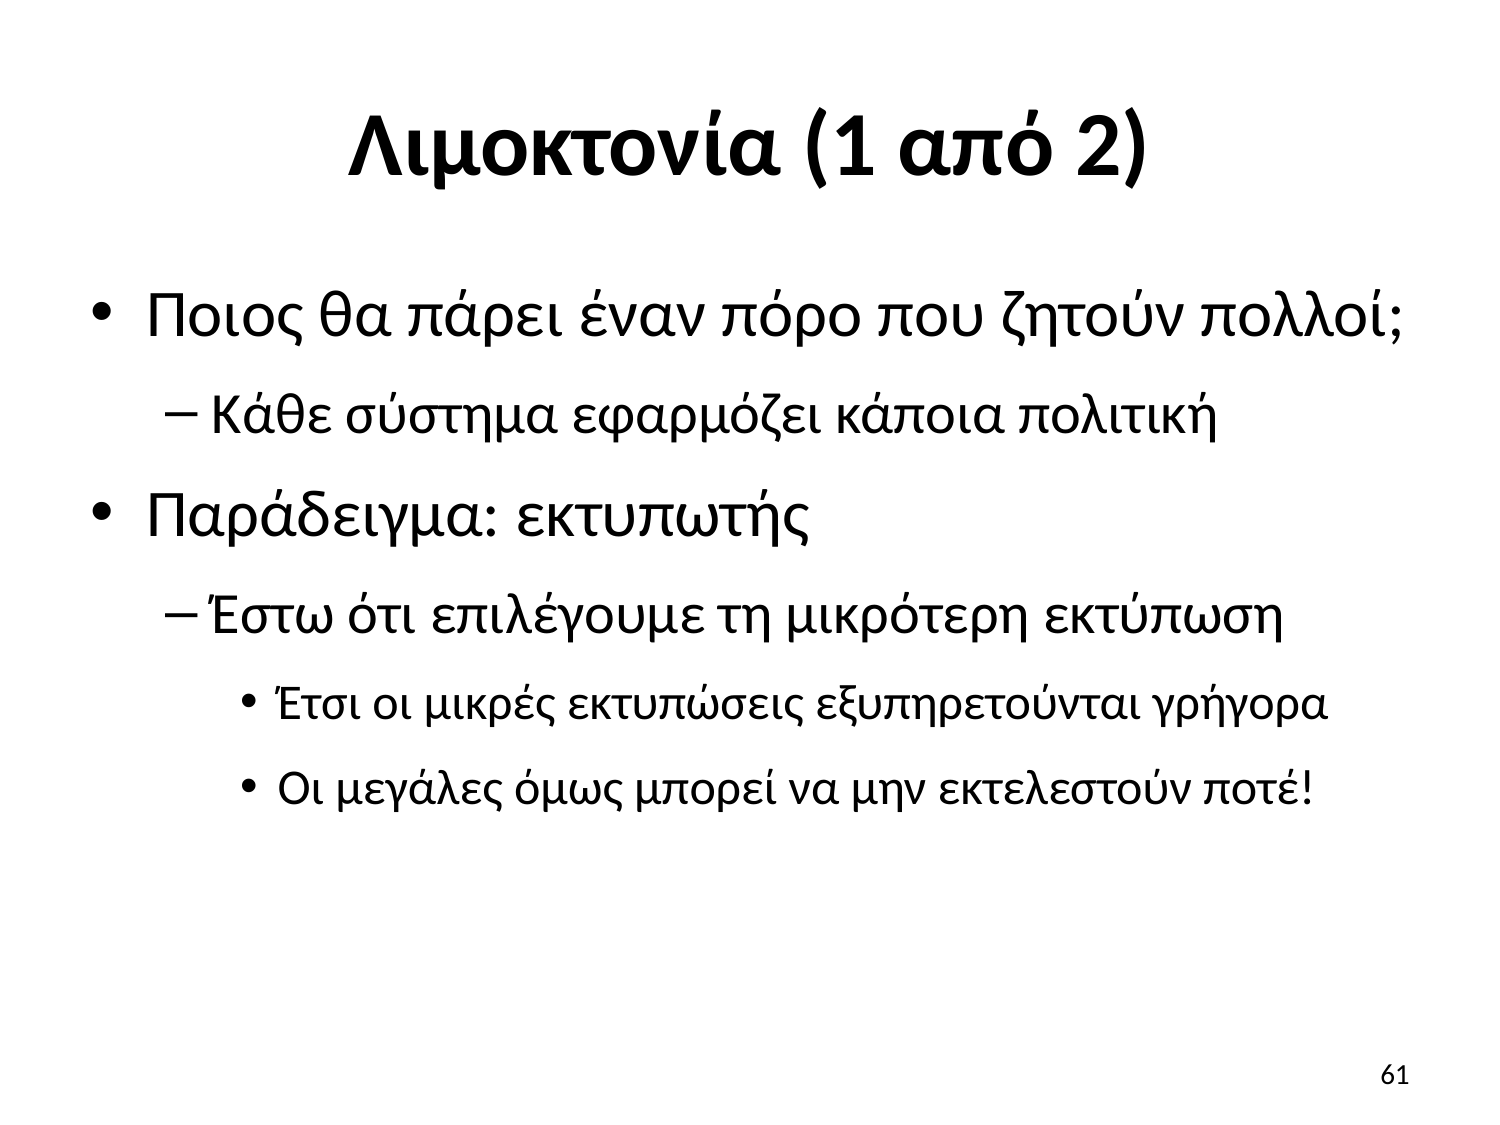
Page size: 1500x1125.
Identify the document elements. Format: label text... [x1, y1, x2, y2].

slide_number 61 [1074, 1042, 1425, 1103]
list Ποιος θα πάρει έναν πόρο που ζητούν πολλοί; Κάθε σύστημα εφαρμόζει κάποια πολιτική Παράδειγμα: εκτυπωτής Έστω ότι επιλέγουμε τη μικρότερη εκτύπωση Έτσι οι μικρές εκτυπώσεις εξυπηρετούνται γρήγορα Οι μεγάλες όμως μπορεί να μην εκτελεστούν ποτέ! [75, 262, 1425, 1005]
title Λιμοκτονία (1 από 2) [75, 45, 1425, 233]
